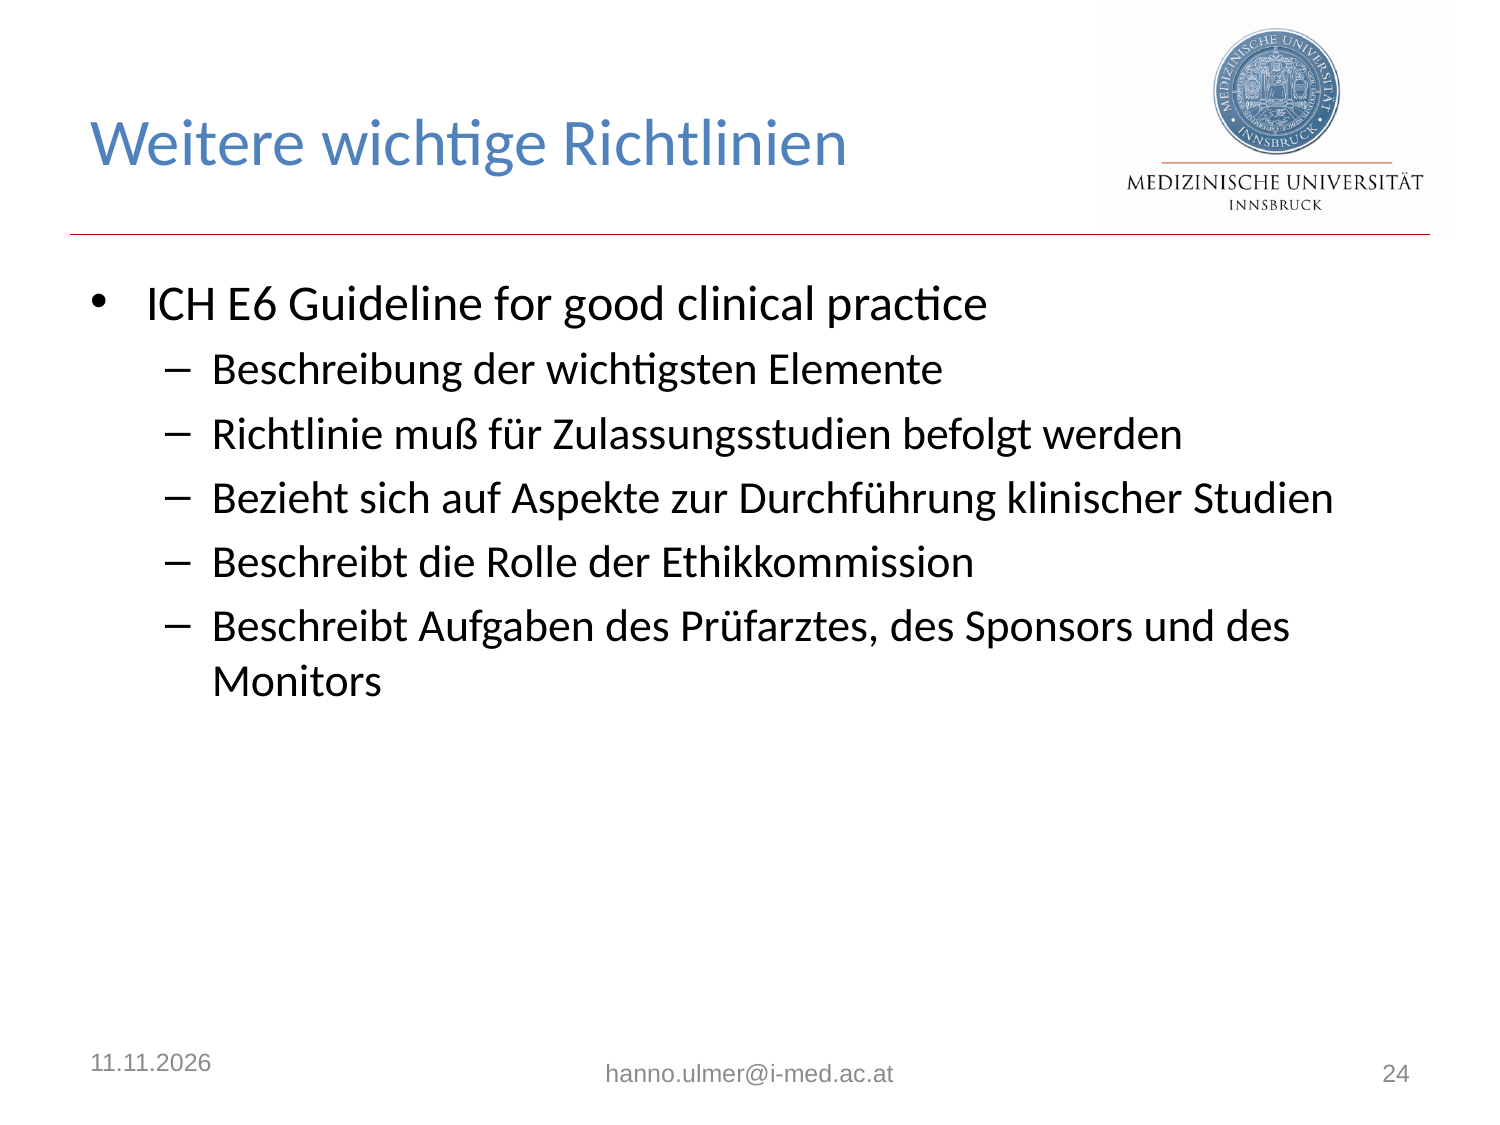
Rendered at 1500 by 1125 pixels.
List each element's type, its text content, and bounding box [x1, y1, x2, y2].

text_box hanno.ulmer@i-med.ac.at [512, 1042, 988, 1103]
text_box 24 [1074, 1042, 1425, 1103]
list ICH E6 Guideline for good clinical practice Beschreibung der wichtigsten Elemente Richtlinie muß für Zulassungsstudien befolgt werden Bezieht sich auf Aspekte zur Durchführung klinischer Studien Beschreibt die Rolle der Ethikkommission Beschreibt Aufgaben des Prüfarztes, des Sponsors und des Monitors [75, 262, 1425, 1043]
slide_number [75, 1024, 425, 1100]
picture [1098, 0, 1450, 238]
title Weitere wichtige Richtlinien [75, 45, 1090, 233]
